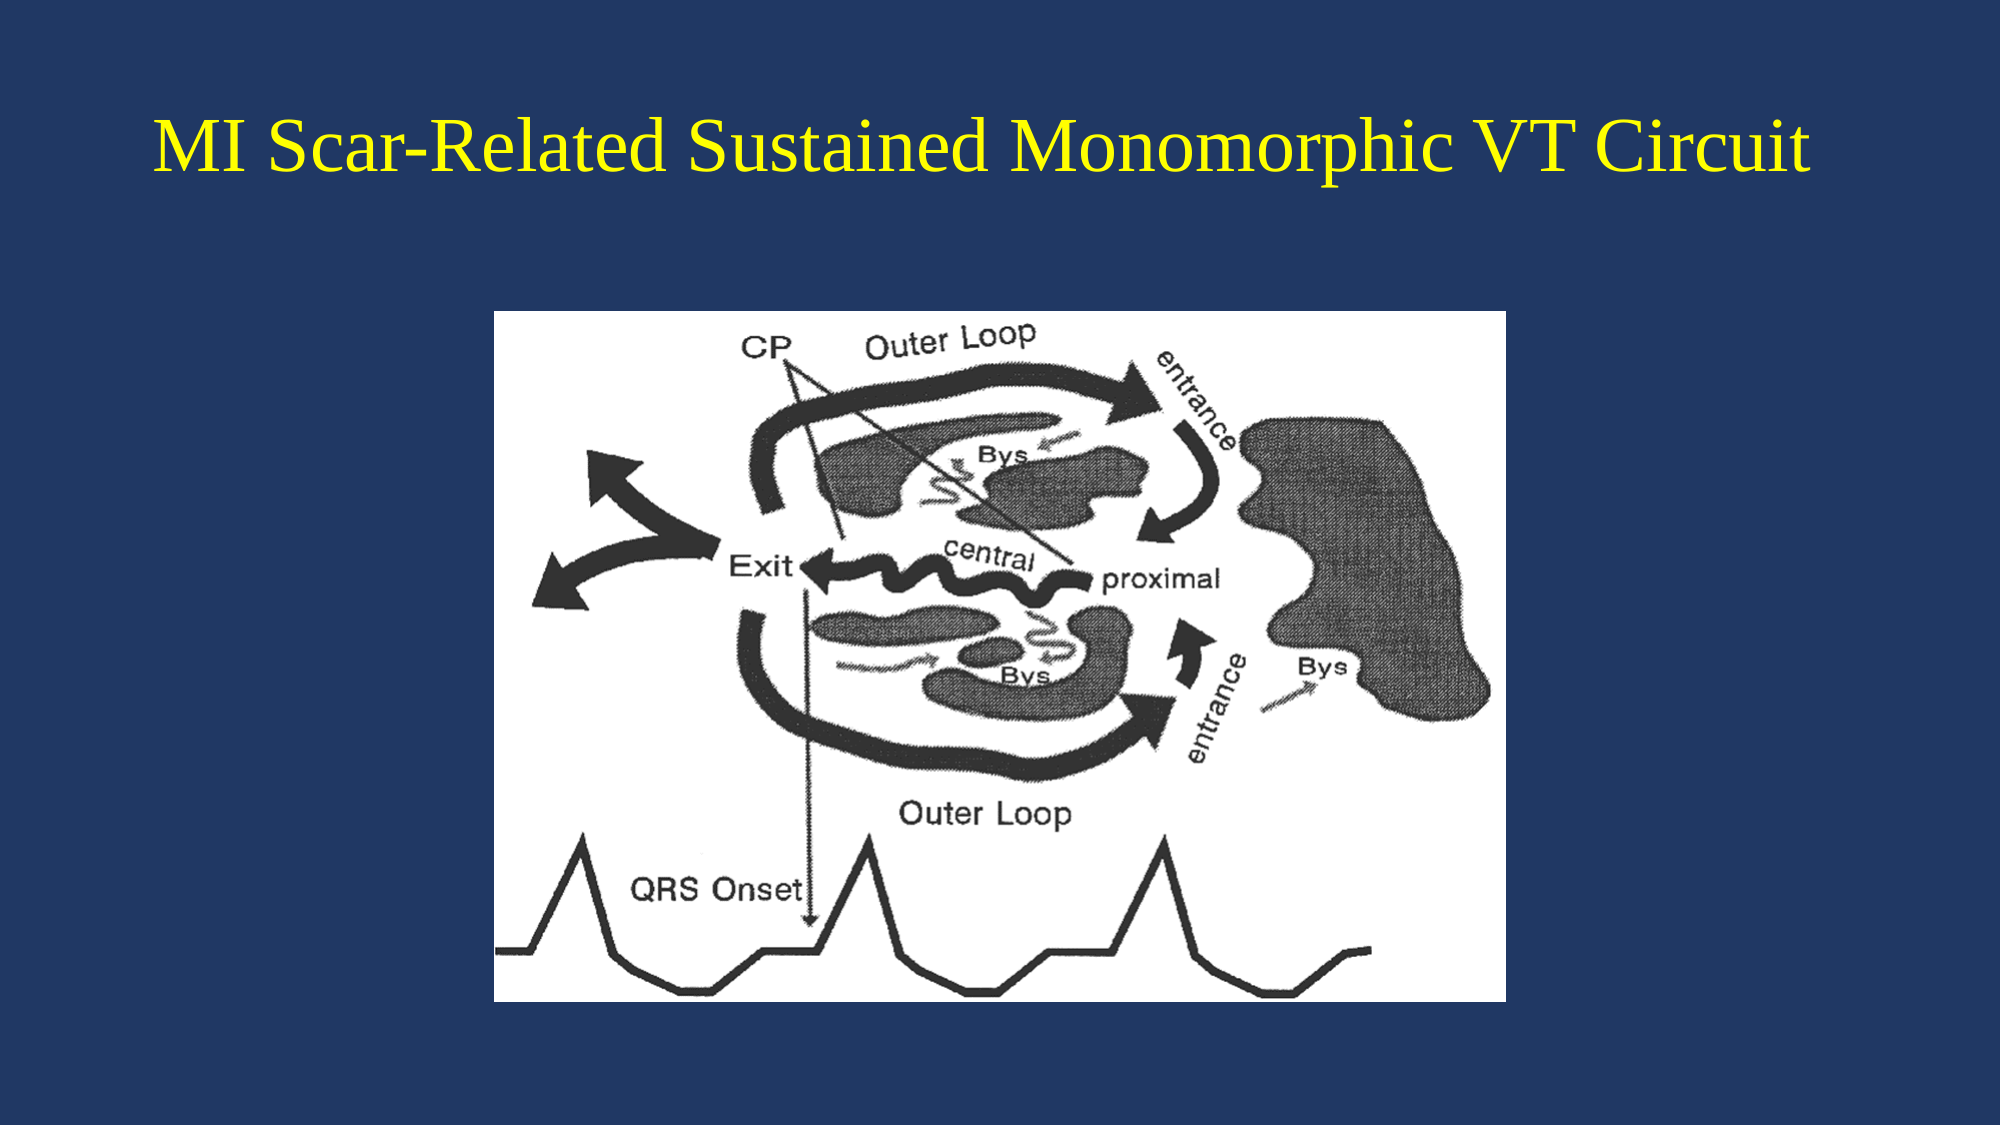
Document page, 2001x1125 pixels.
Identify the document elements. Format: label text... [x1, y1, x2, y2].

title MI Scar-Related Sustained Monomorphic VT Circuit [137, 84, 1863, 302]
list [494, 311, 1506, 1002]
